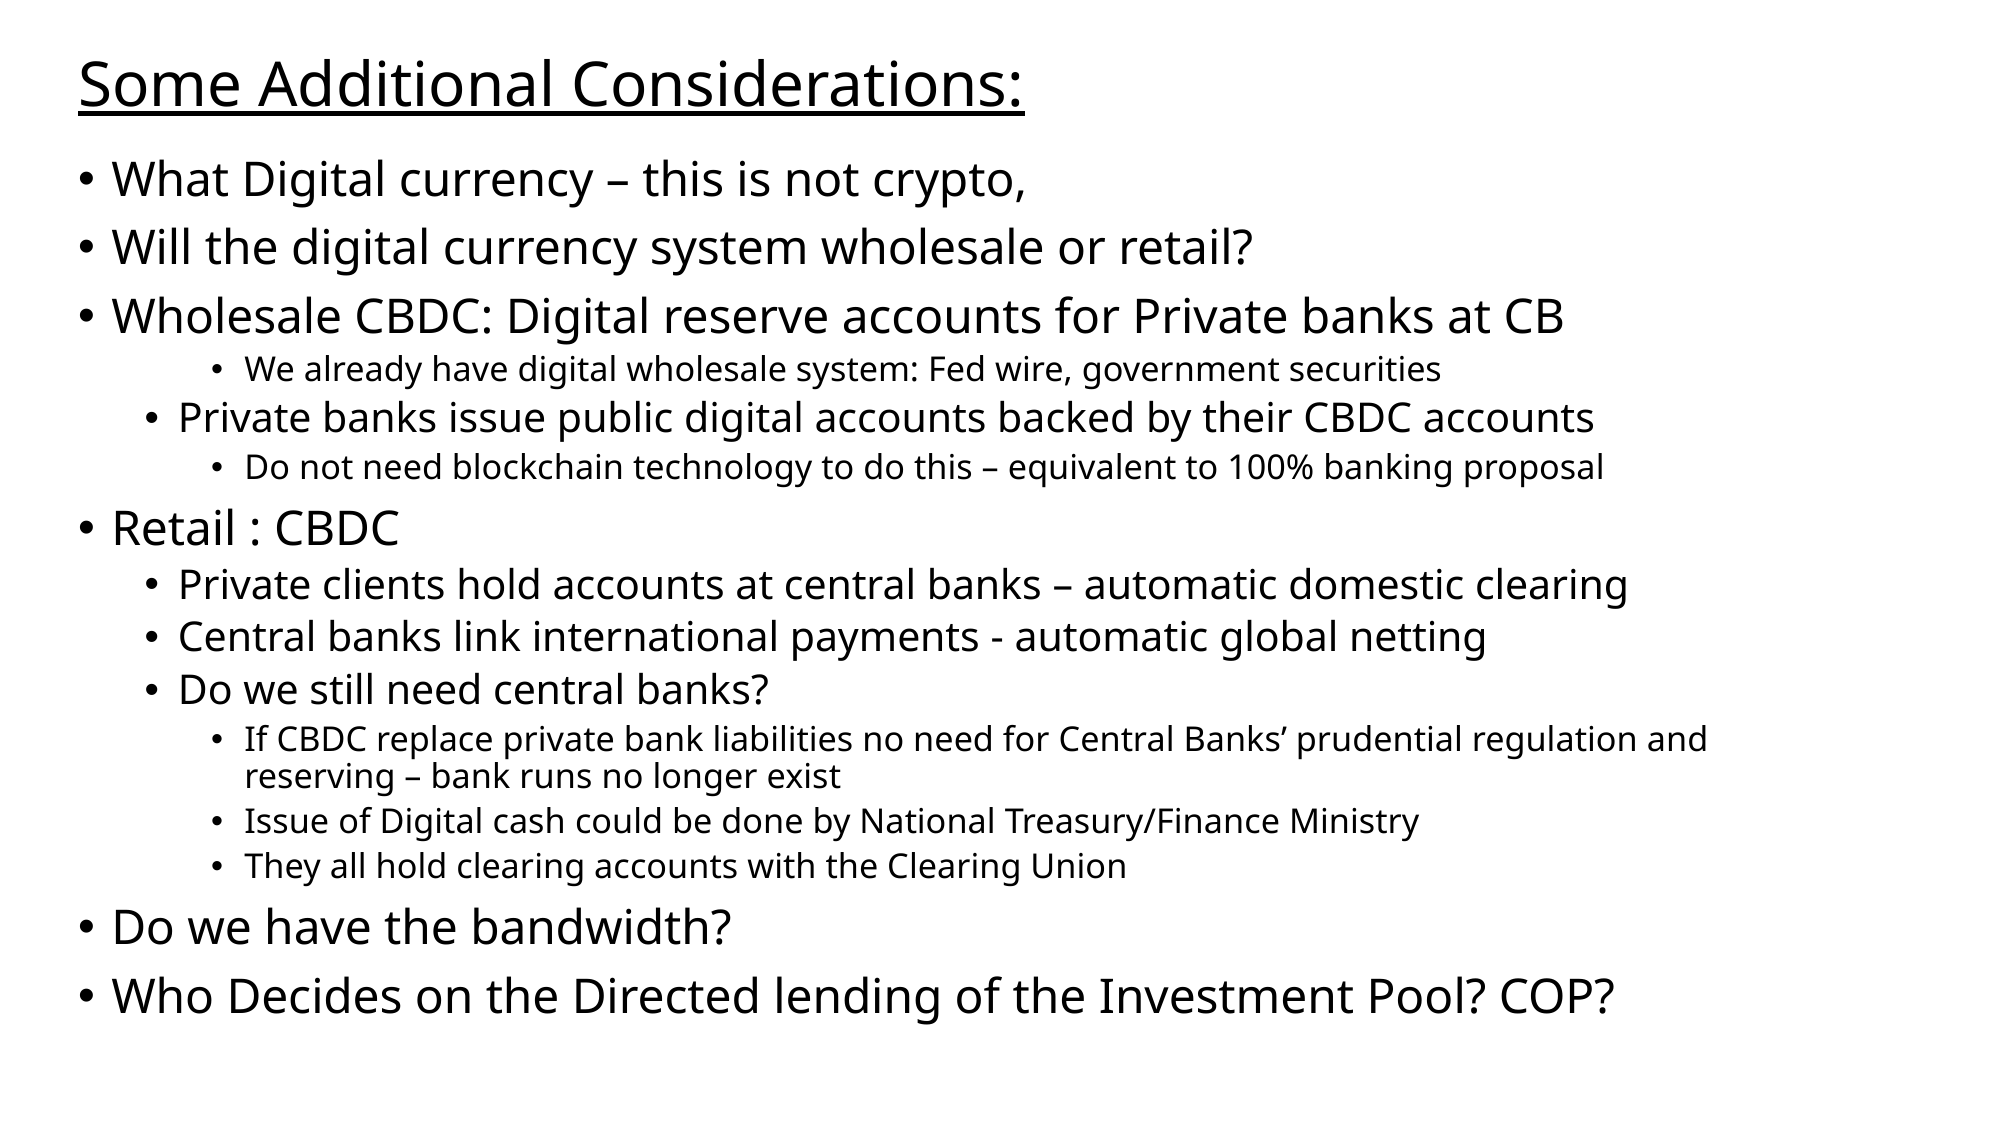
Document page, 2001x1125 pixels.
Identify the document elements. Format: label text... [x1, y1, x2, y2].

list What Digital currency – this is not crypto, Will the digital currency system wholesale or retail? Wholesale CBDC: Digital reserve accounts for Private banks at CB We already have digital wholesale system: Fed wire, government securities Private banks issue public digital accounts backed by their CBDC accounts Do not need blockchain technology to do this – equivalent to 100% banking proposal Retail : CBDC Private clients hold accounts at central banks – automatic domestic clearing Central banks link international payments - automatic global netting Do we still need central banks? If CBDC replace private bank liabilities no need for Central Banks’ prudential regulation and reserving – bank runs no longer exist Issue of Digital cash could be done by National Treasury/Finance Ministry They all hold clearing accounts with the Clearing Union Do we have the bandwidth? Who Decides on the Directed lending of the Investment Pool? COP? [63, 147, 1789, 1043]
title Some Additional Considerations: [63, 45, 1863, 128]
